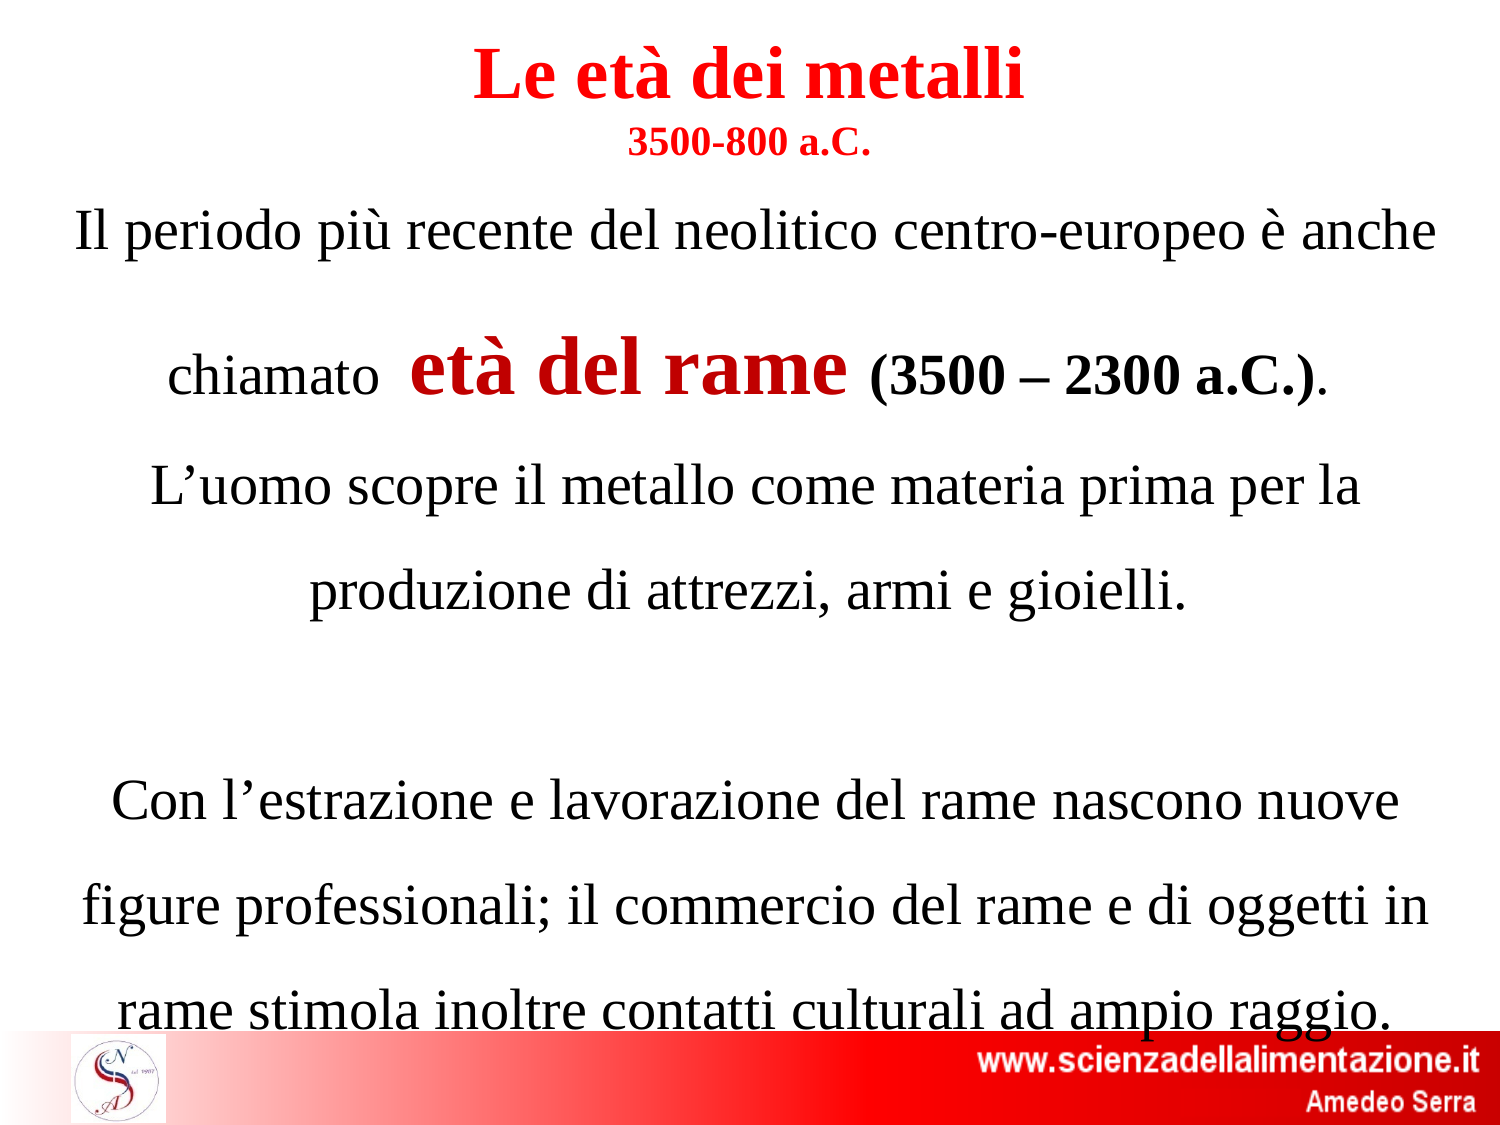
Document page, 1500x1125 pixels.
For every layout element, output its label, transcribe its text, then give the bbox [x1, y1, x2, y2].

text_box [0, 1030, 1500, 1125]
text_box Il periodo più recente del neolitico centro-europeo è anche chiamato età del rame (3500 – 2300 a.C.). L’uomo scopre il metallo come materia prima per la produzione di attrezzi, armi e gioielli. Con l’estrazione e lavorazione del rame nascono nuove figure professionali; il commercio del rame e di oggetti in rame stimola inoltre contatti culturali ad ampio raggio. [41, 148, 1471, 1029]
title Le età dei metalli 3500-800 a.C. [111, 0, 1388, 148]
